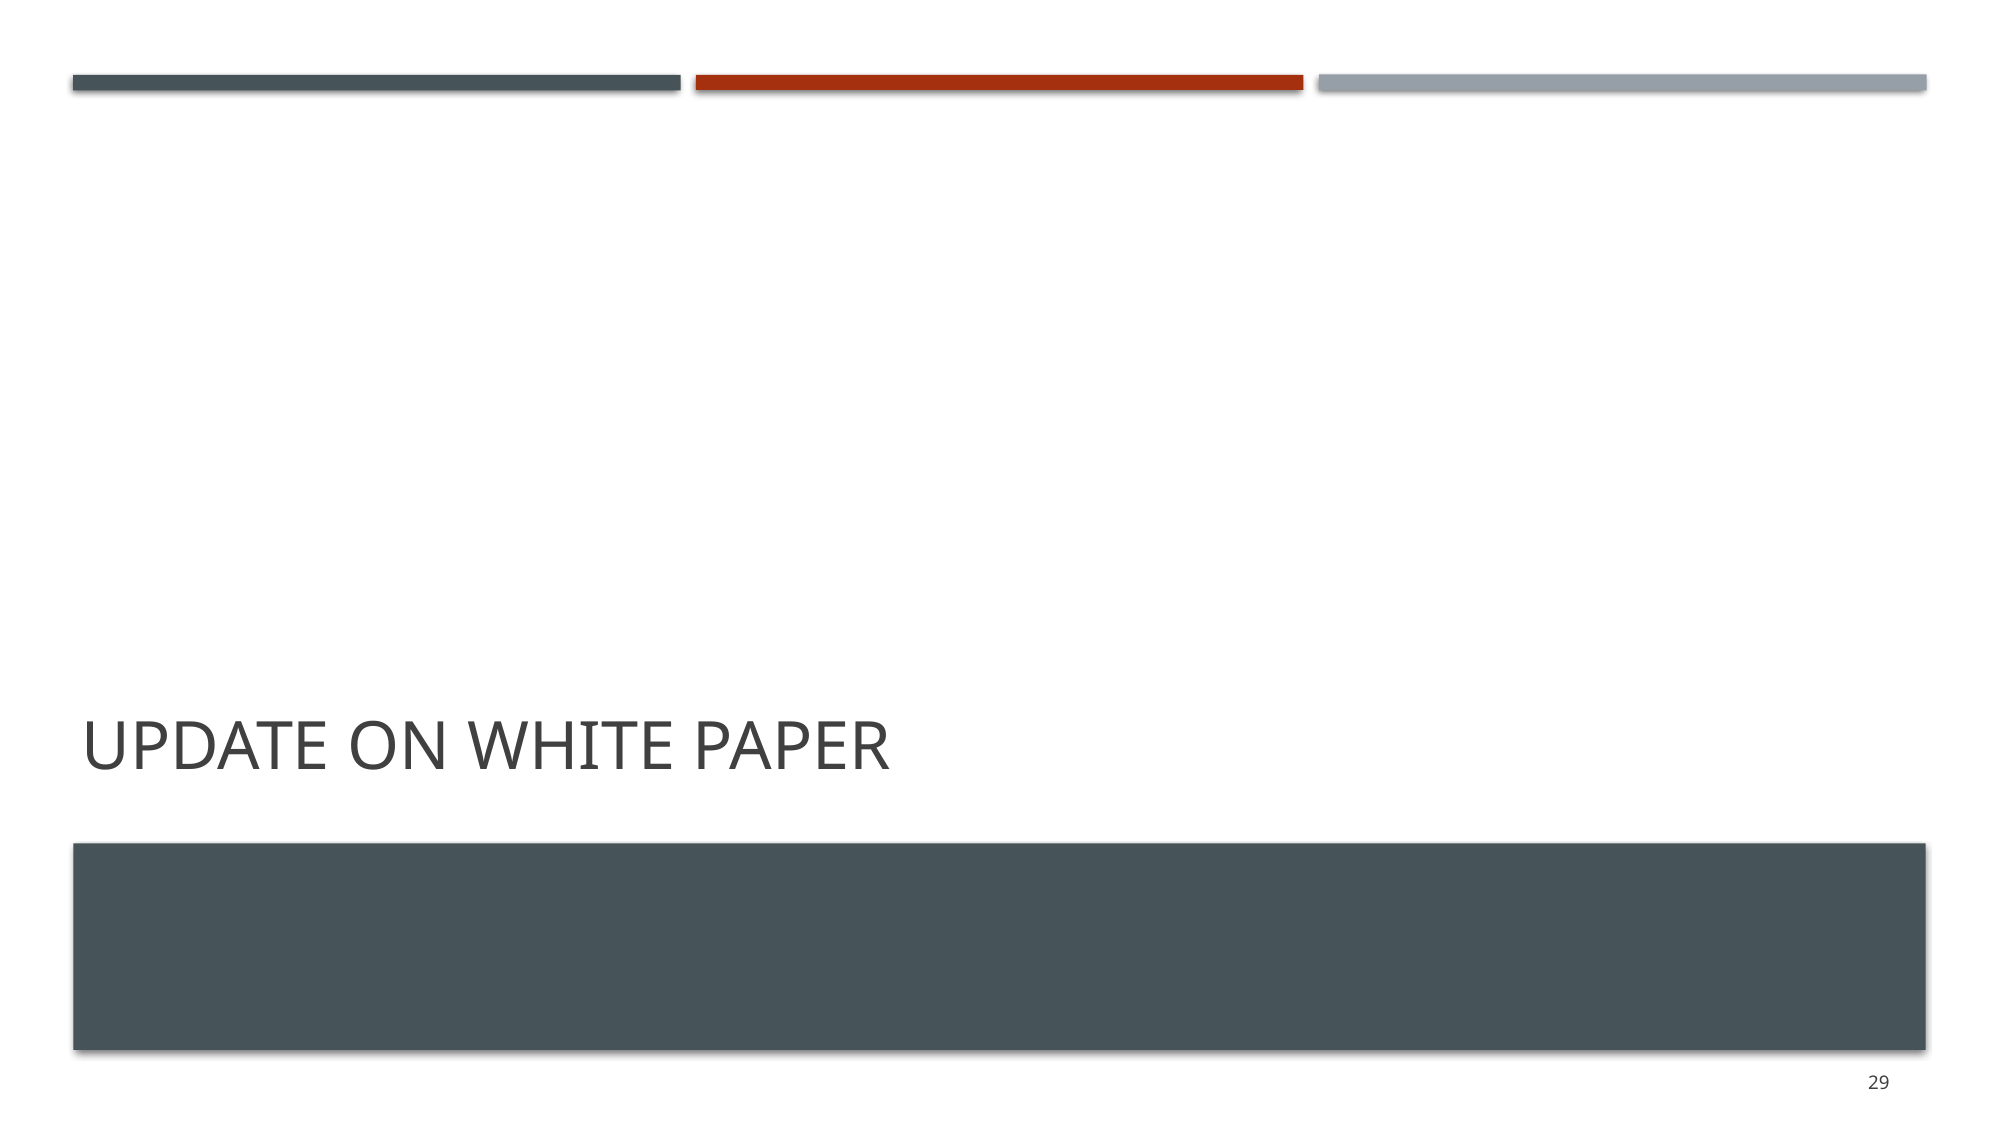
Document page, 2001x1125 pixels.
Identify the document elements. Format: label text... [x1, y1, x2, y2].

title Update on White Paper [66, 402, 1905, 791]
slide_number 29 [1732, 1053, 1905, 1114]
